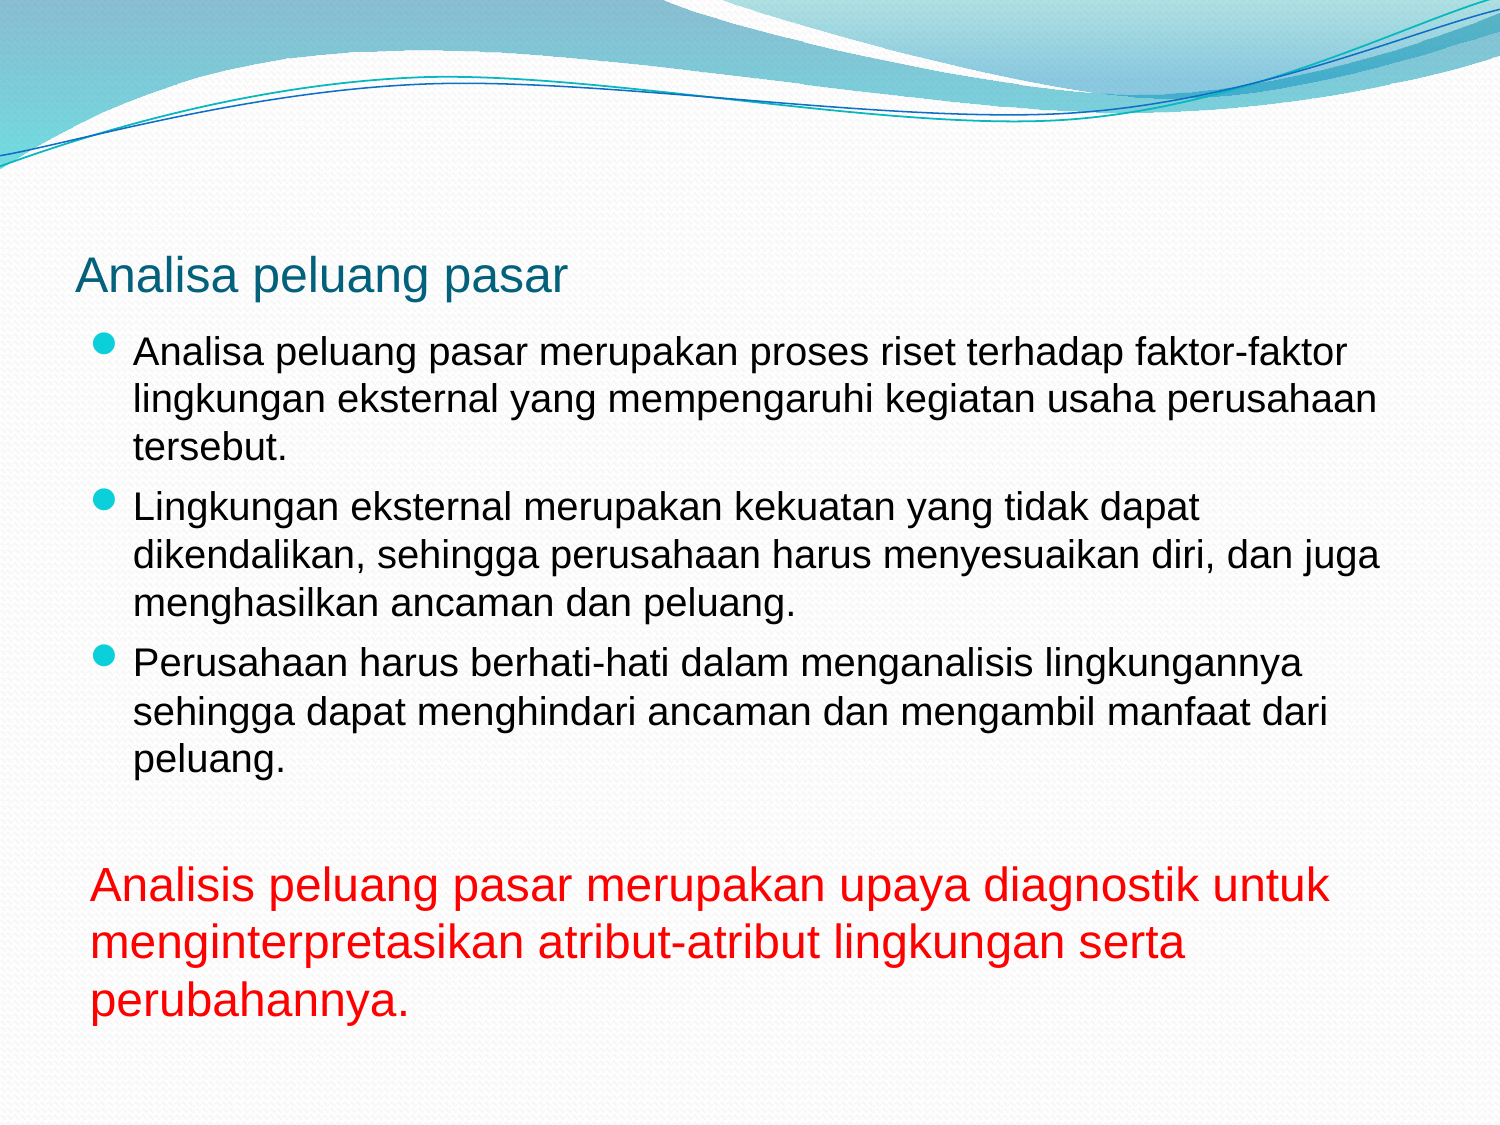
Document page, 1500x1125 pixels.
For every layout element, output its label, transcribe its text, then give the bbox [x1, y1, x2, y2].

title Analisa peluang pasar [75, 115, 1425, 303]
list Analisa peluang pasar merupakan proses riset terhadap faktor-faktor lingkungan eksternal yang mempengaruhi kegiatan usaha perusahaan tersebut. Lingkungan eksternal merupakan kekuatan yang tidak dapat dikendalikan, sehingga perusahaan harus menyesuaikan diri, dan juga menghasilkan ancaman dan peluang. Perusahaan harus berhati-hati dalam menganalisis lingkungannya sehingga dapat menghindari ancaman dan mengambil manfaat dari peluang. Analisis peluang pasar merupakan upaya diagnostik untuk menginterpretasikan atribut-atribut lingkungan serta perubahannya. [75, 317, 1425, 1038]
